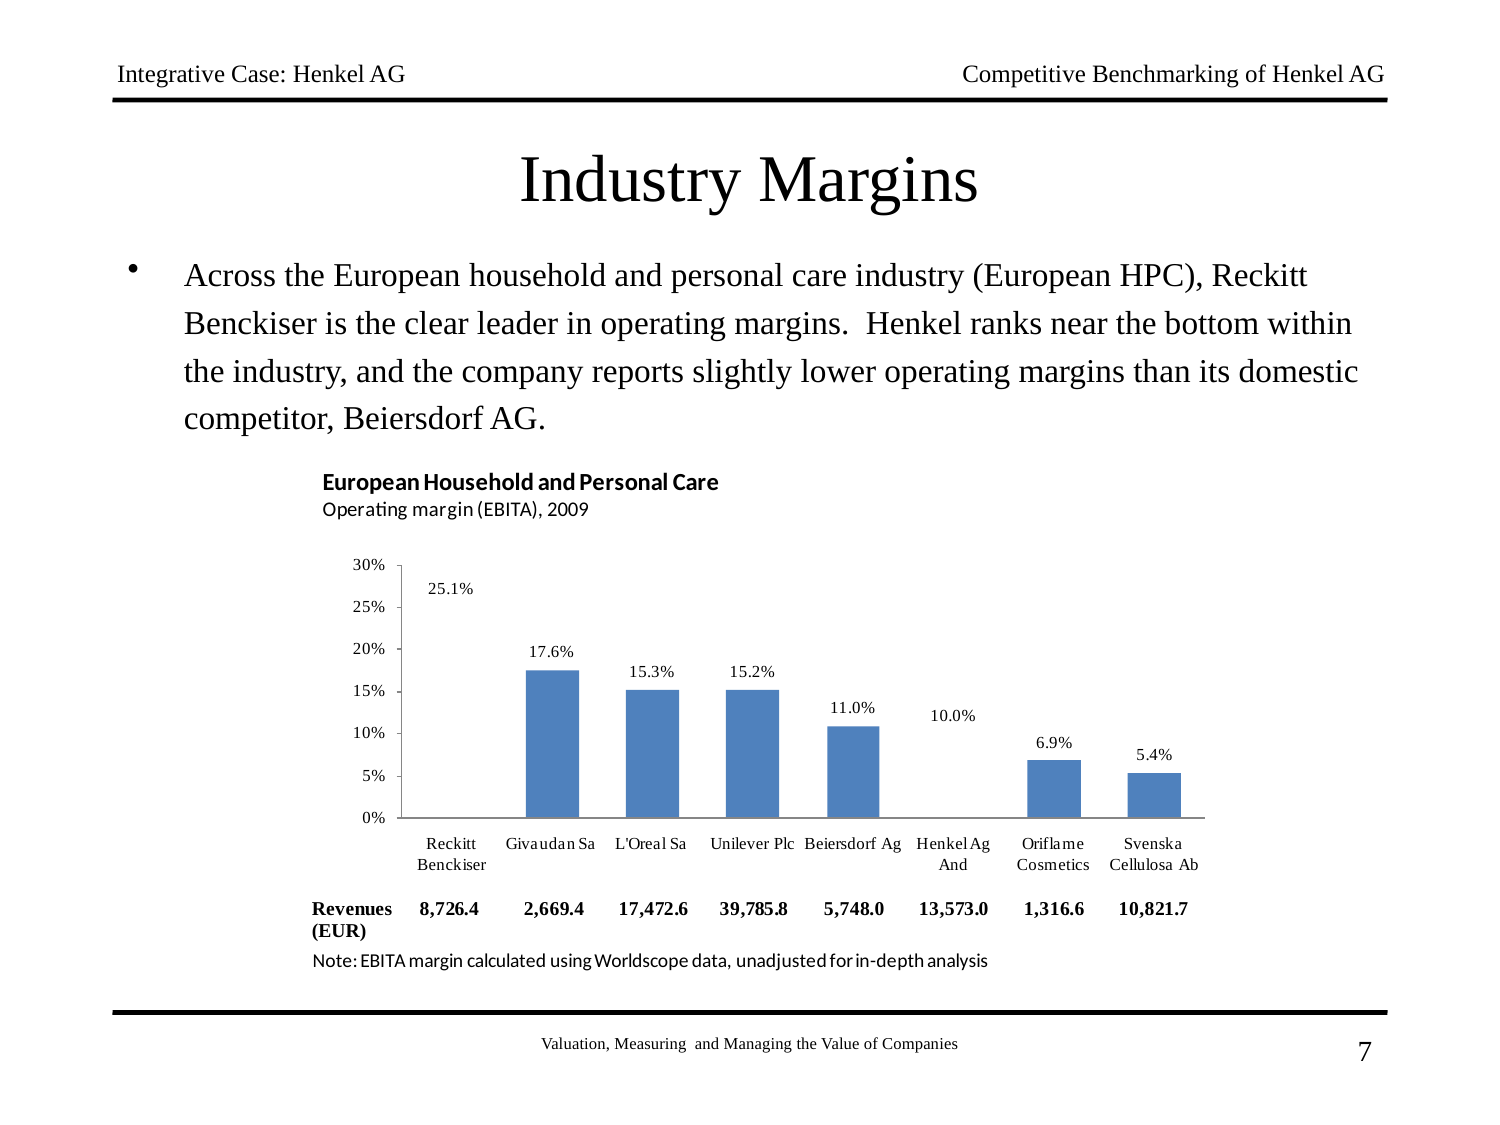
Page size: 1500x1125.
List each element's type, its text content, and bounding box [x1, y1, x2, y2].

picture [274, 462, 1226, 990]
slide_number 7 [1074, 1024, 1388, 1101]
title Industry Margins [112, 99, 1388, 237]
footer Valuation, Measuring and Managing the Value of Companies [512, 1024, 988, 1101]
list Across the European household and personal care industry (European HPC), Reckitt Benckiser is the clear leader in operating margins. Henkel ranks near the bottom within the industry, and the company reports slightly lower operating margins than its domestic competitor, Beiersdorf AG. [112, 237, 1388, 476]
